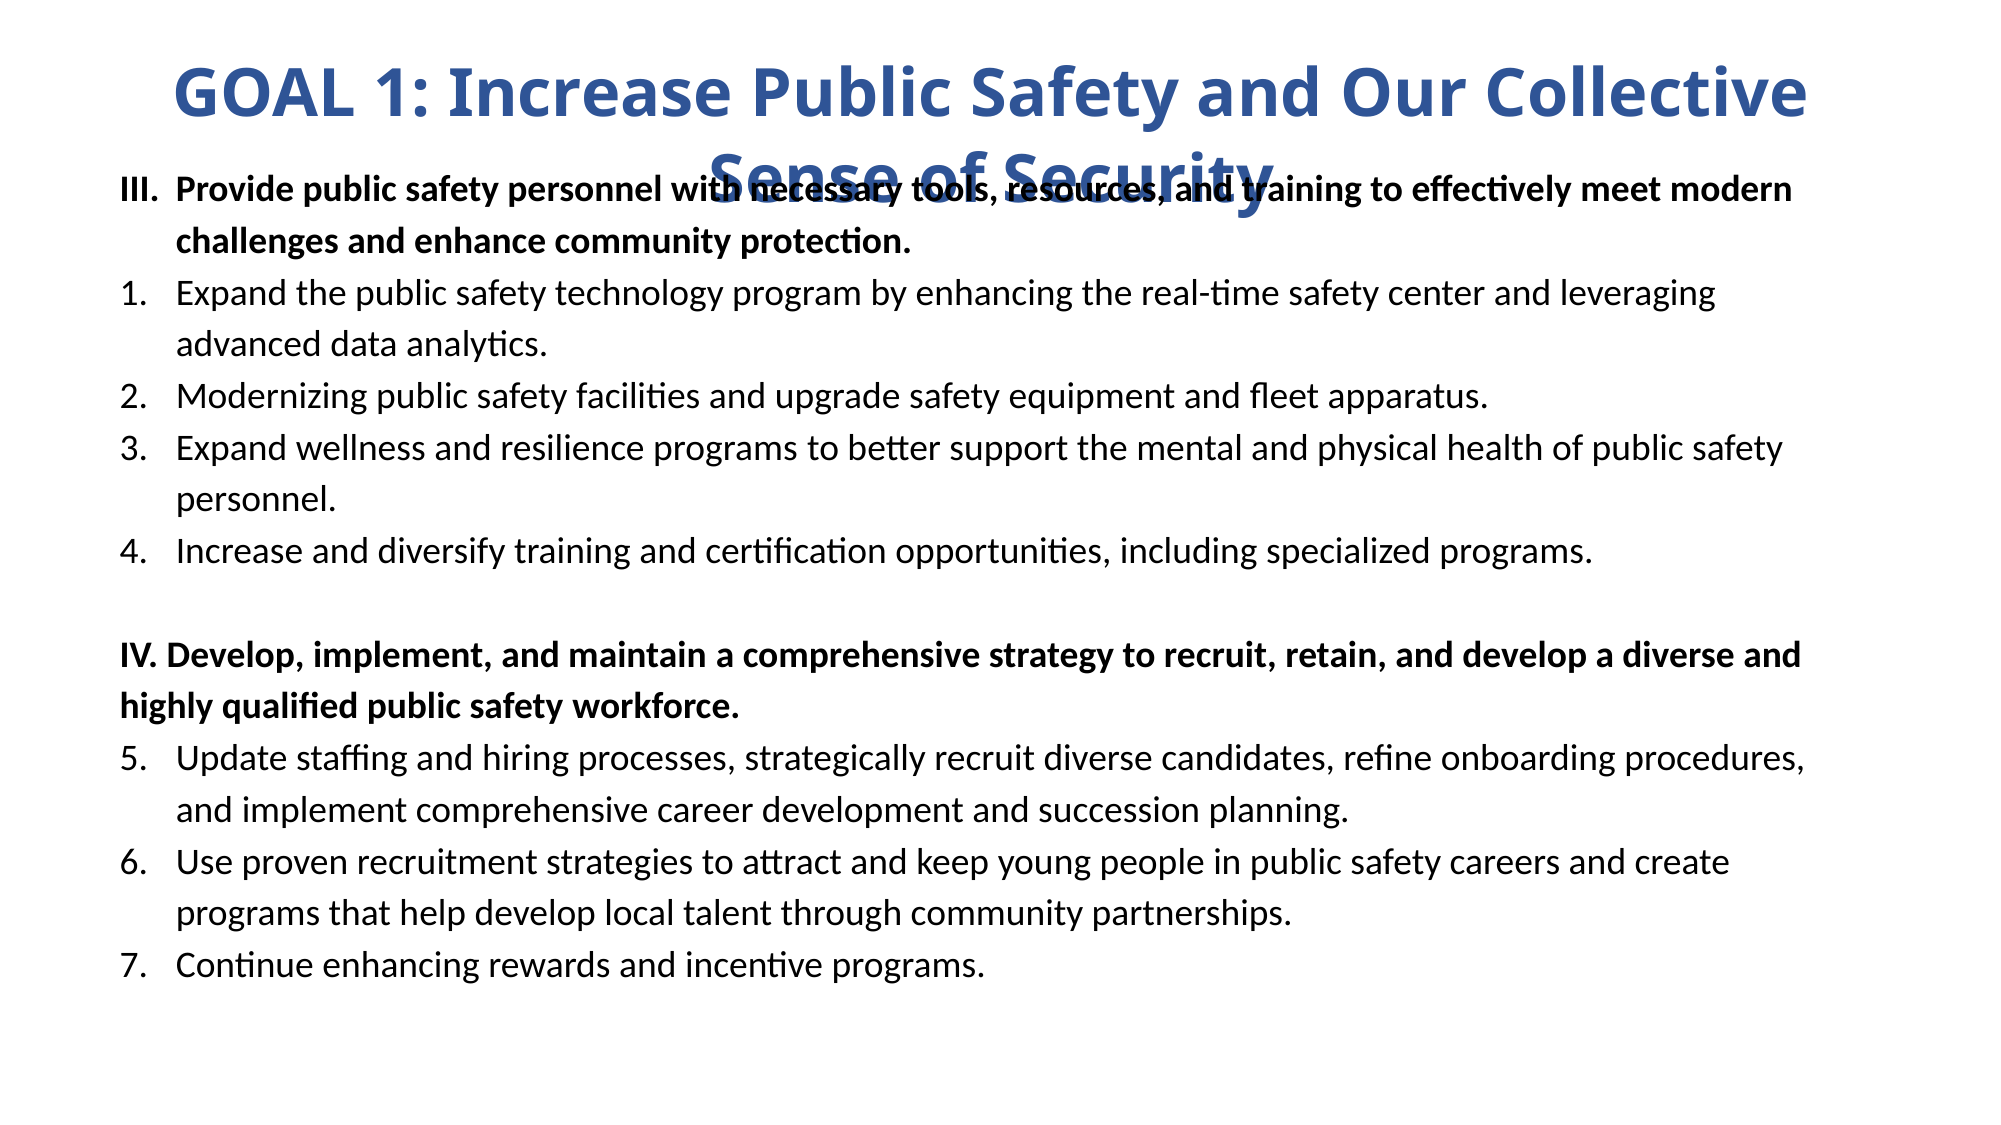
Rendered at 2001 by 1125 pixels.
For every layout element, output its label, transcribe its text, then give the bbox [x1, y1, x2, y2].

text_box GOAL 1: Increase Public Safety and Our Collective Sense of Security [71, 36, 1911, 223]
text_box Provide public safety personnel with necessary tools, resources, and training to effectively meet modern challenges and enhance community protection. Expand the public safety technology program by enhancing the real-time safety center and leveraging advanced data analytics. Modernizing public safety facilities and upgrade safety equipment and fleet apparatus. Expand wellness and resilience programs to better support the mental and physical health of public safety personnel. Increase and diversify training and certification opportunities, including specialized programs. IV. Develop, implement, and maintain a comprehensive strategy to recruit, retain, and develop a diverse and highly qualified public safety workforce. Update staffing and hiring processes, strategically recruit diverse candidates, refine onboarding procedures, and implement comprehensive career development and succession planning. Use proven recruitment strategies to attract and keep young people in public safety careers and create programs that help develop local talent through community partnerships. Continue enhancing rewards and incentive programs. [104, 149, 1837, 993]
